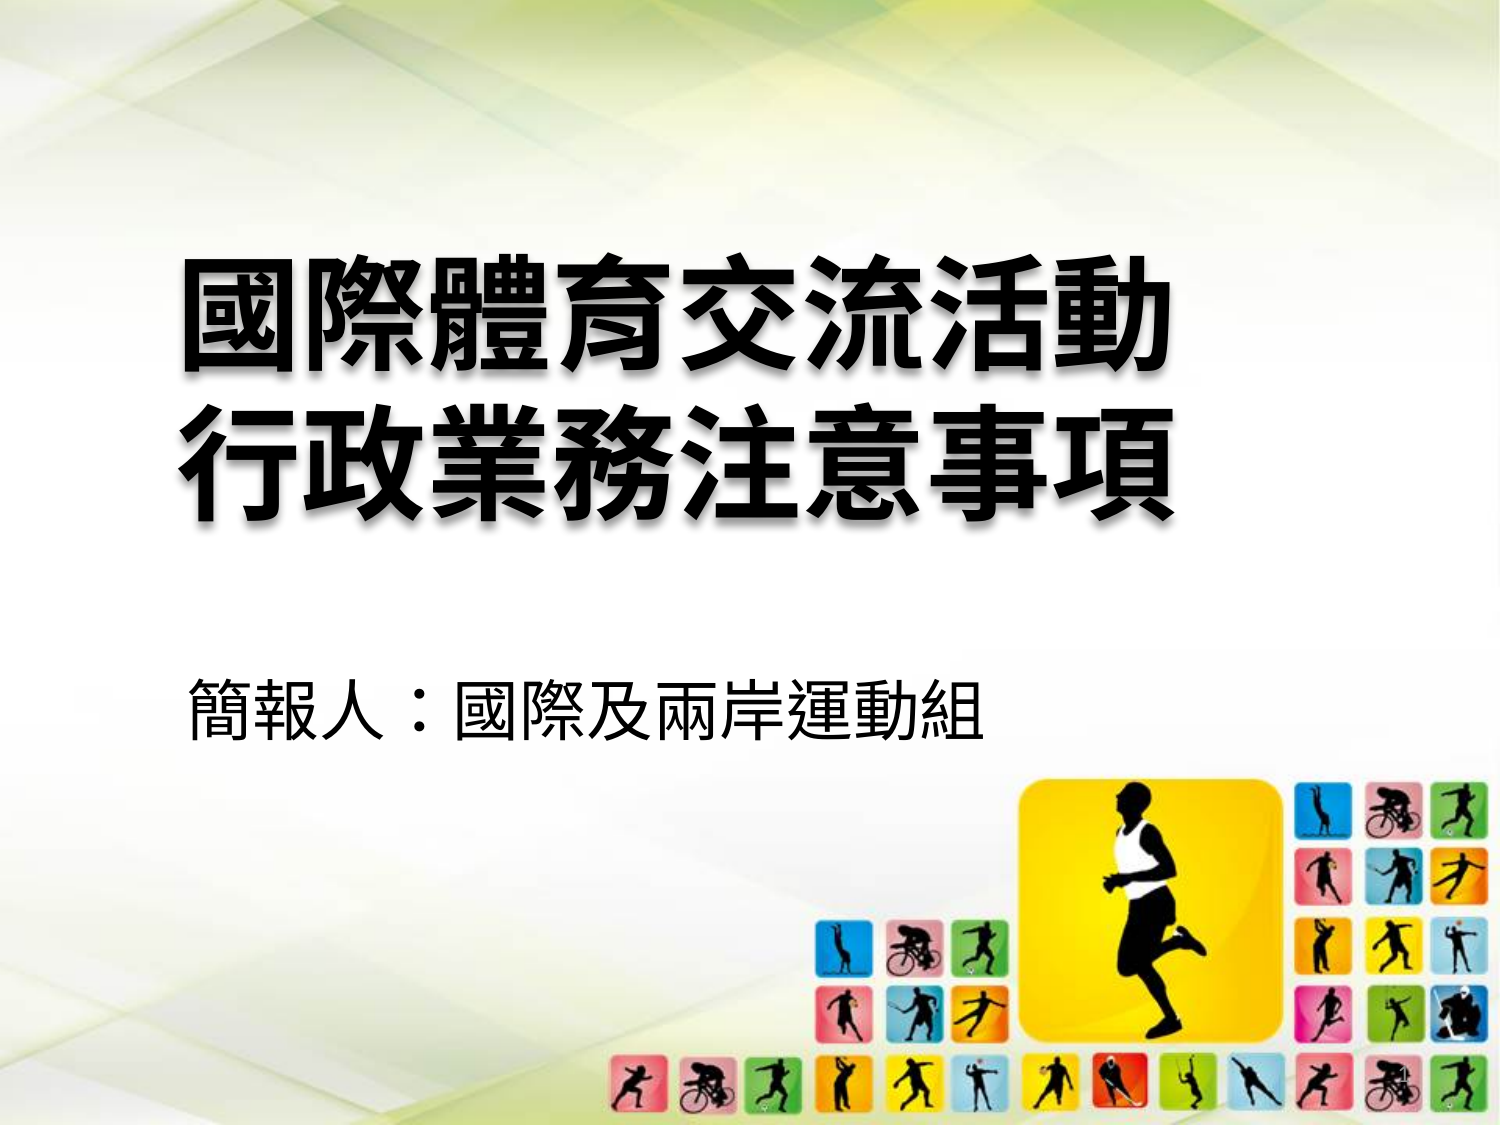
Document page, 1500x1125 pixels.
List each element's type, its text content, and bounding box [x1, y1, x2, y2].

text_box 國際體育交流活動 行政業務注意事項 [161, 208, 1331, 563]
slide_number 0 [1074, 1042, 1425, 1103]
picture [0, 0, 1500, 1125]
text_box 簡報人：國際及兩岸運動組 [171, 668, 1081, 830]
